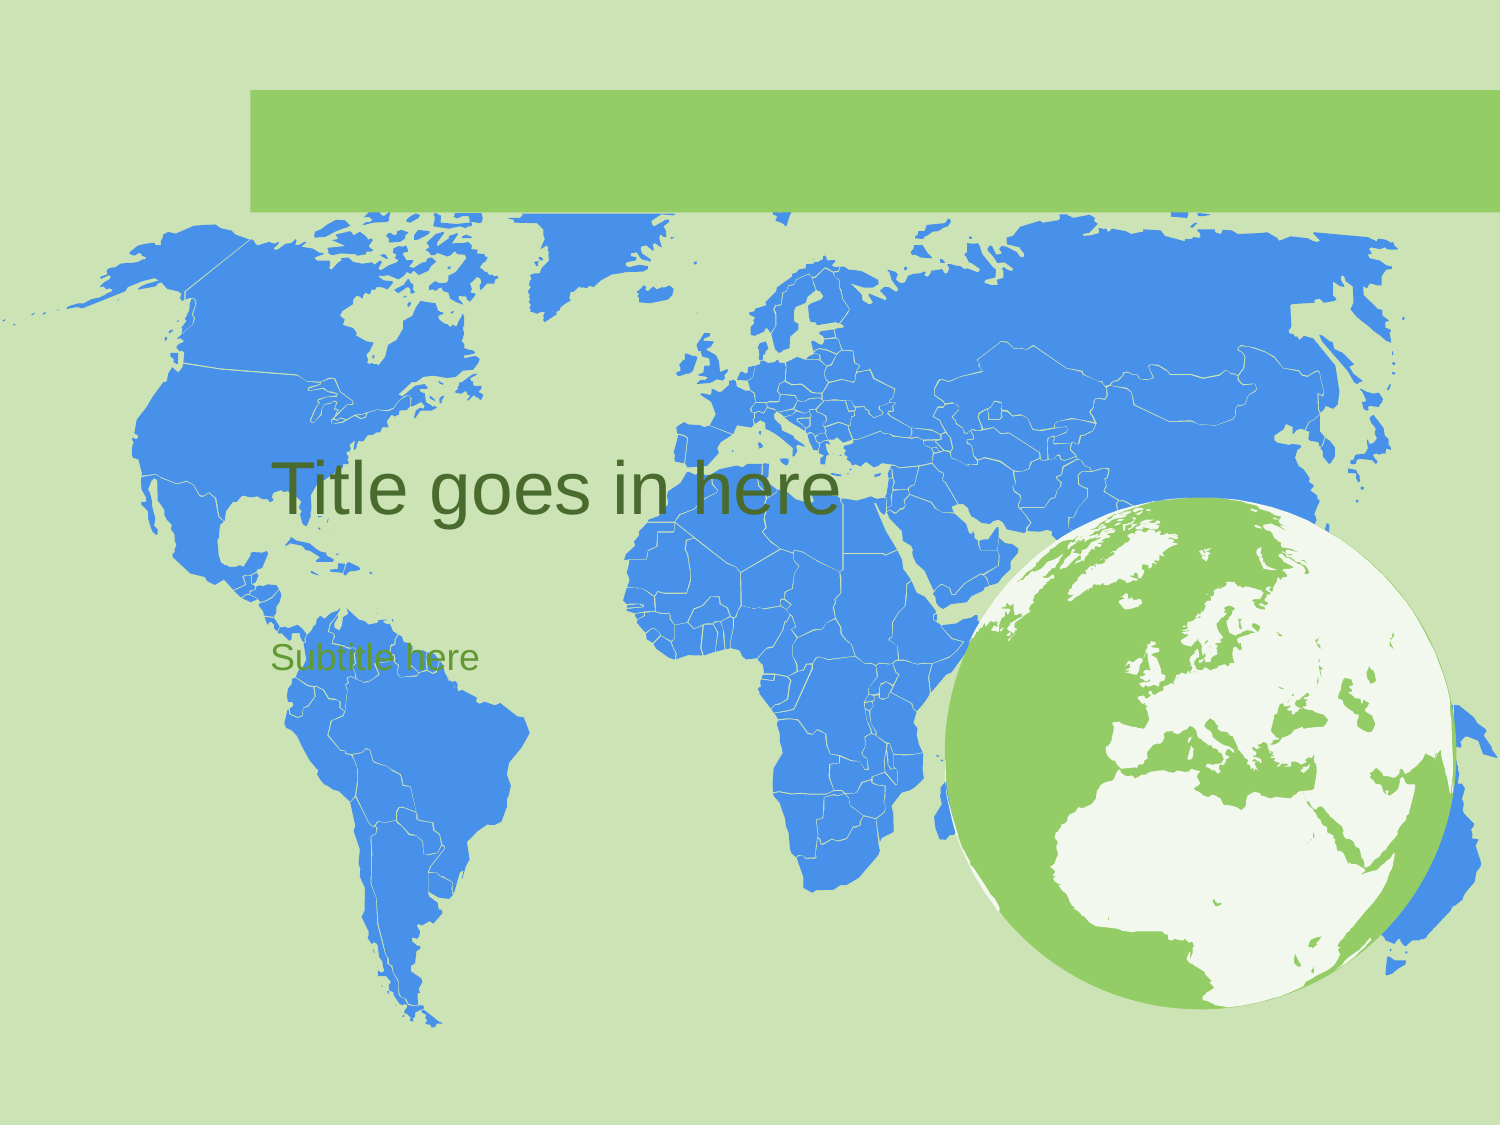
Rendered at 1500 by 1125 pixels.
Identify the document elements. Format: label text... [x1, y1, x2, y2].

title Title goes in here [254, 350, 958, 620]
subtitle Subtitle here [254, 625, 958, 717]
